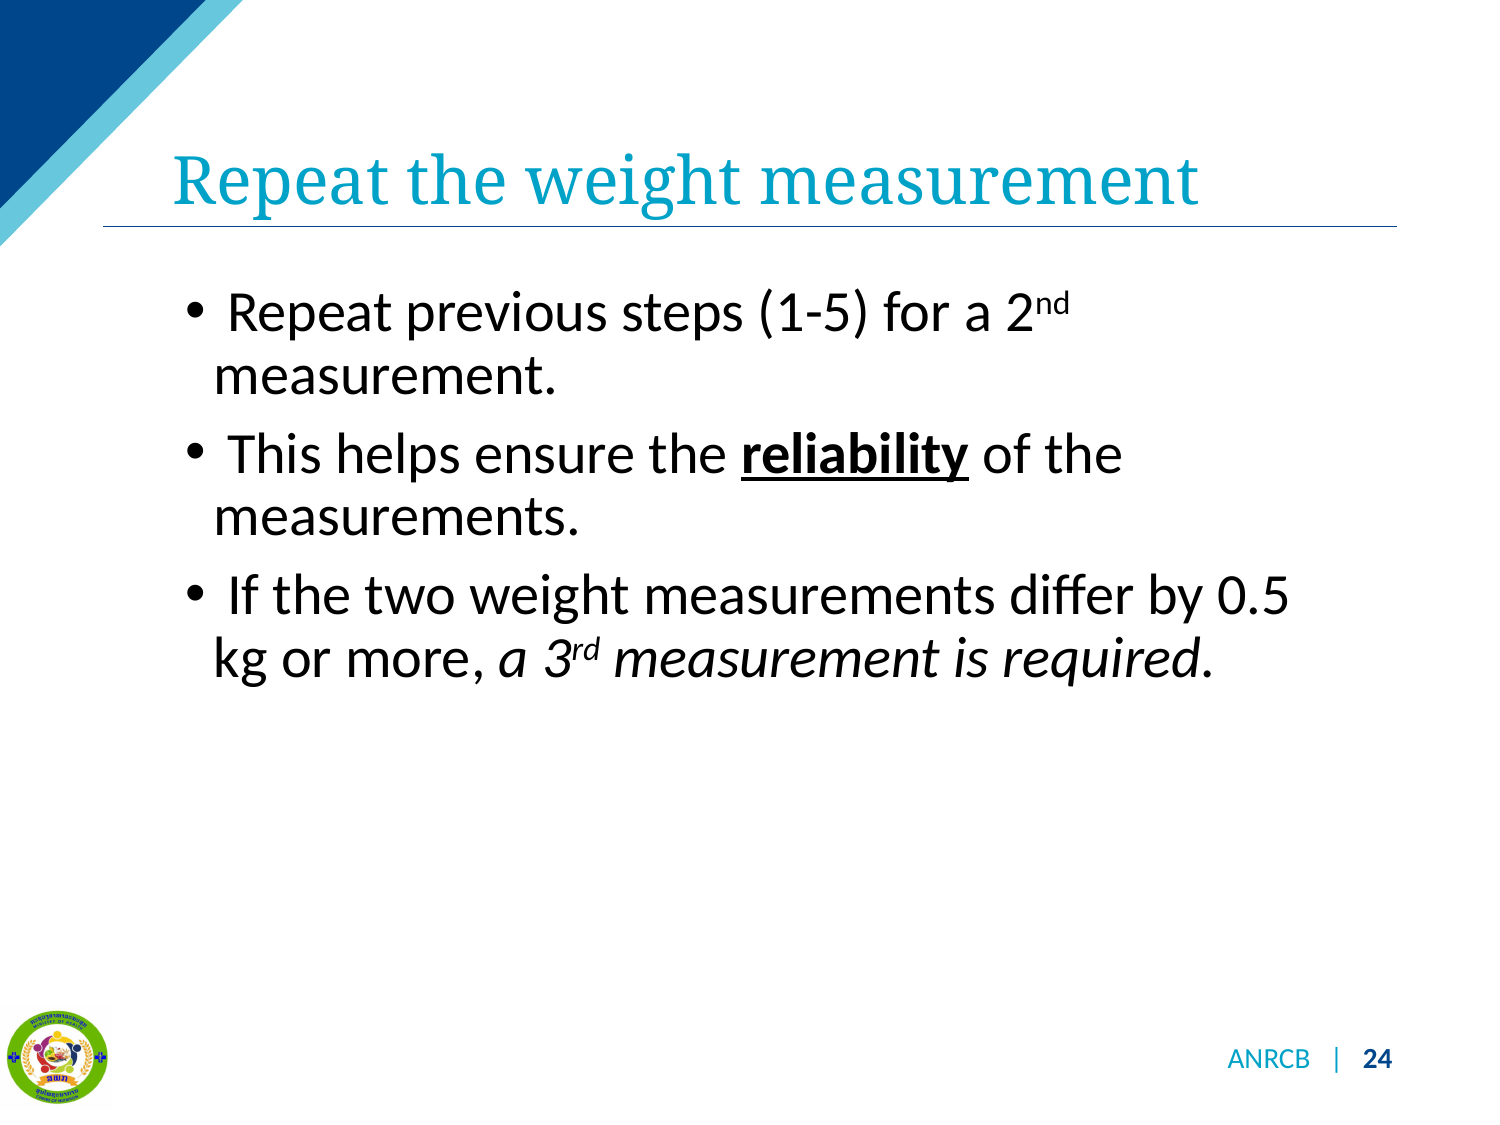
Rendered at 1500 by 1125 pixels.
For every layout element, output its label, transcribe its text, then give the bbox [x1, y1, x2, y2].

list Repeat previous steps (1-5) for a 2nd measurement. This helps ensure the reliability of the measurements. If the two weight measurements differ by 0.5 kg or more, a 3rd measurement is required. [170, 274, 1352, 1042]
slide_number ANRCB | ‹#› [1159, 1041, 1408, 1073]
title Repeat the weight measurement [157, 52, 1397, 227]
picture [0, 1004, 113, 1110]
